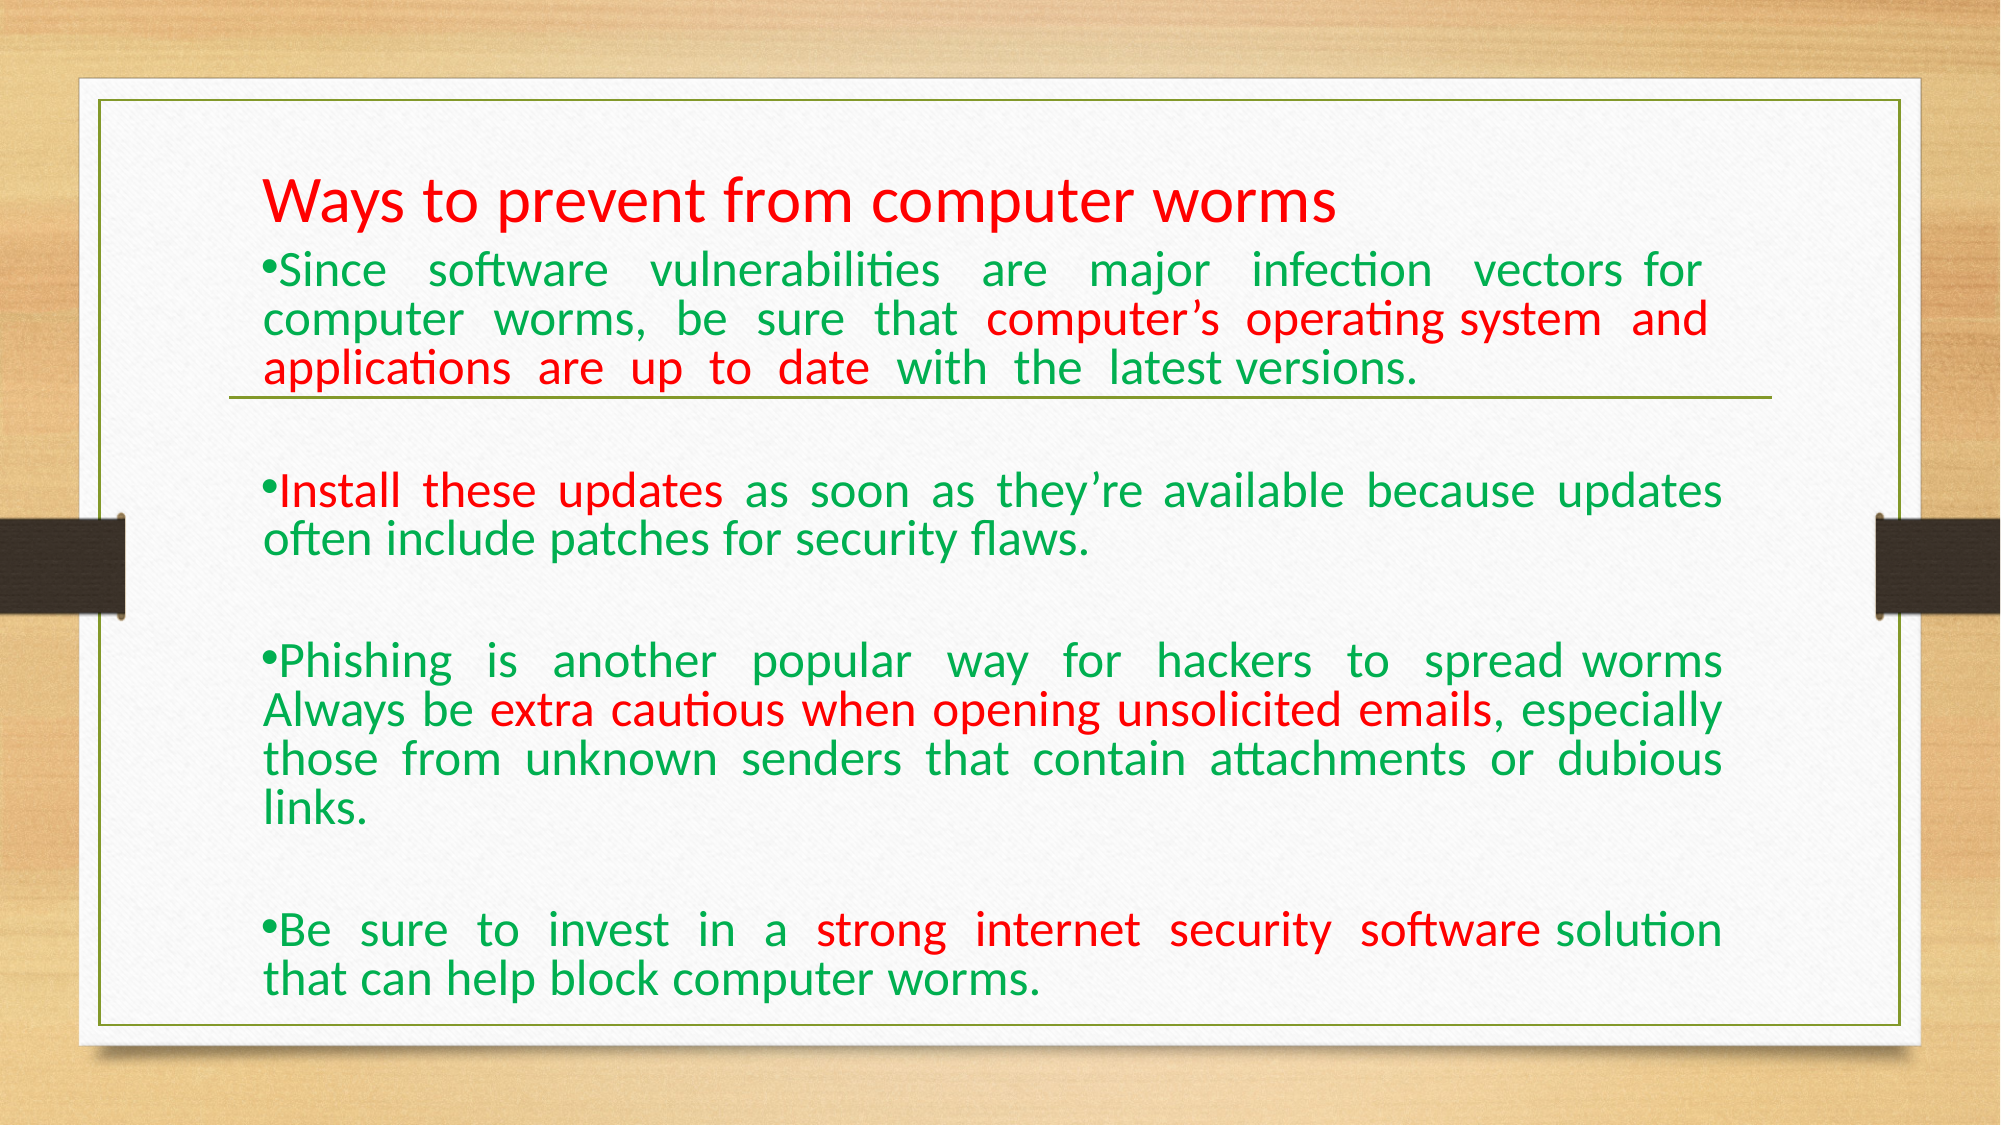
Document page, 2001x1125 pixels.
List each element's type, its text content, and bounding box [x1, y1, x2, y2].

text_box Ways to prevent from computer worms Since software vulnerabilities are major infection vectors for computer worms, be sure that computer’s operating system and applications are up to date with the latest versions. Install these updates as soon as they’re available because updates often include patches for security flaws. Phishing is another popular way for hackers to spread worms Always be extra cautious when opening unsolicited emails, especially those from unknown senders that contain attachments or dubious links. Be sure to invest in a strong internet security software solution that can help block computer worms. [260, 155, 1723, 1006]
picture [0, 0, 2001, 1125]
